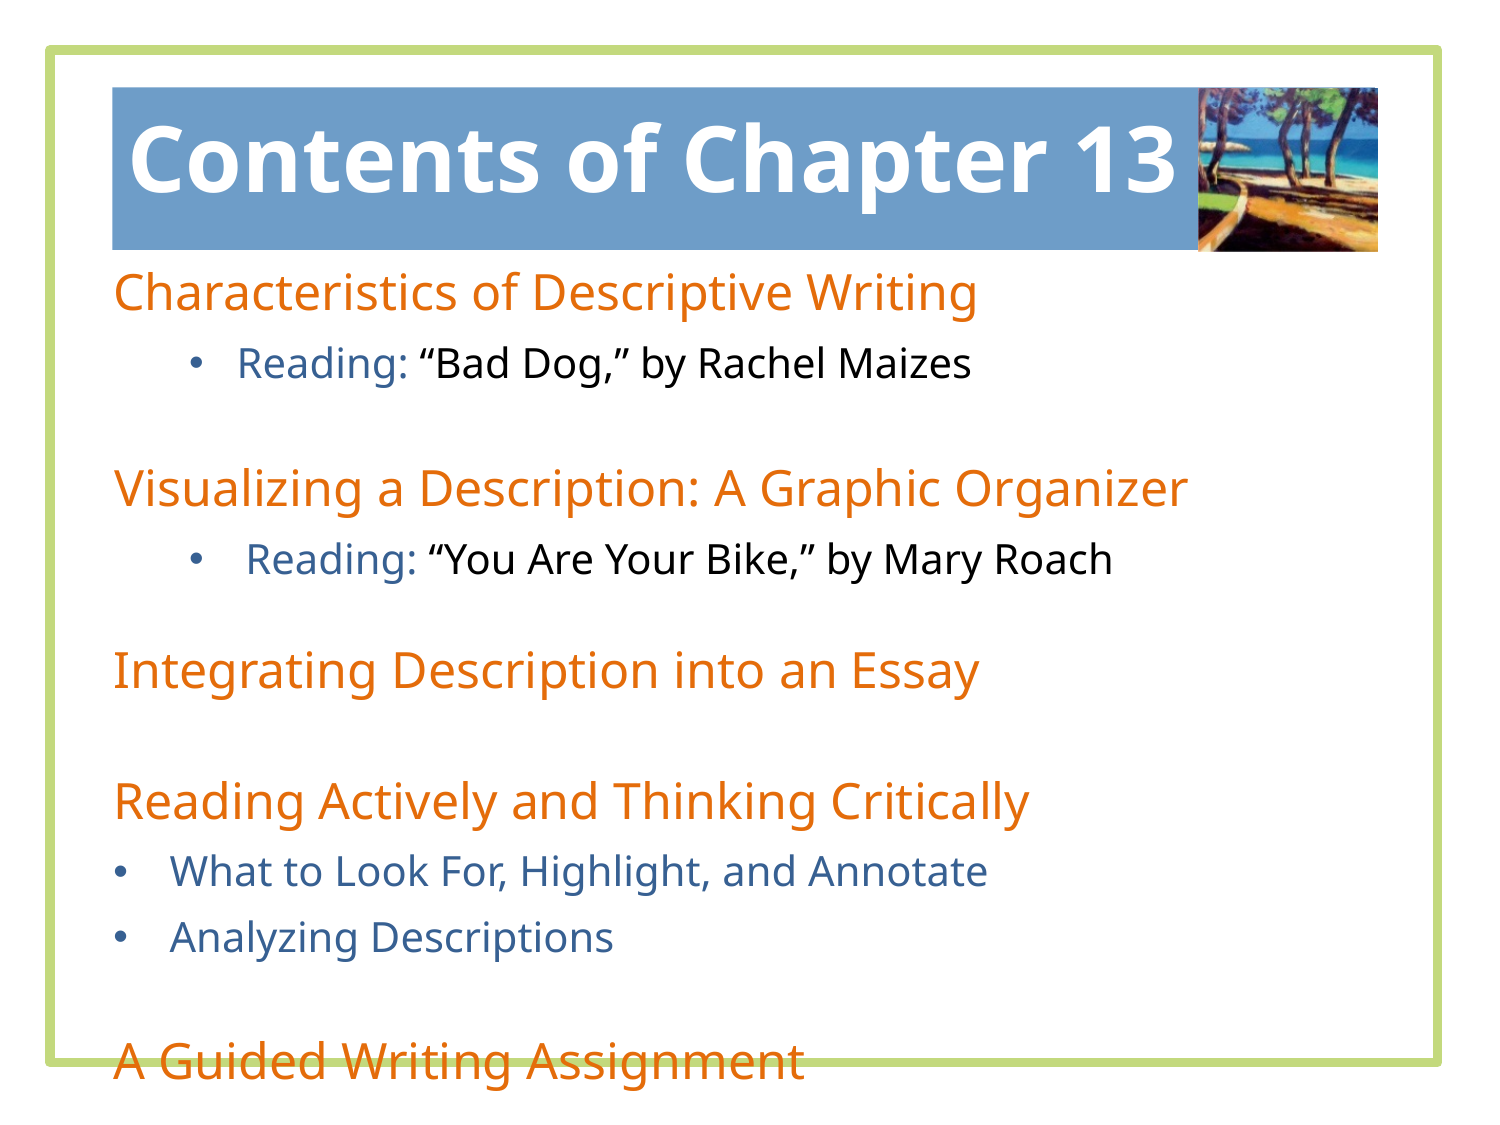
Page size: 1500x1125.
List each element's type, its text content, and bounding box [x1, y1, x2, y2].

text_box Contents of Chapter 13 [112, 87, 1199, 249]
text_box Characteristics of Descriptive Writing Reading: “Bad Dog,” by Rachel Maizes Visualizing a Description: A Graphic Organizer Reading: “You Are Your Bike,” by Mary Roach Integrating Description into an Essay Reading Actively and Thinking Critically What to Look For, Highlight, and Annotate Analyzing Descriptions A Guided Writing Assignment [62, 249, 1425, 1125]
picture [1198, 88, 1378, 252]
text_box [48, 48, 1440, 1065]
